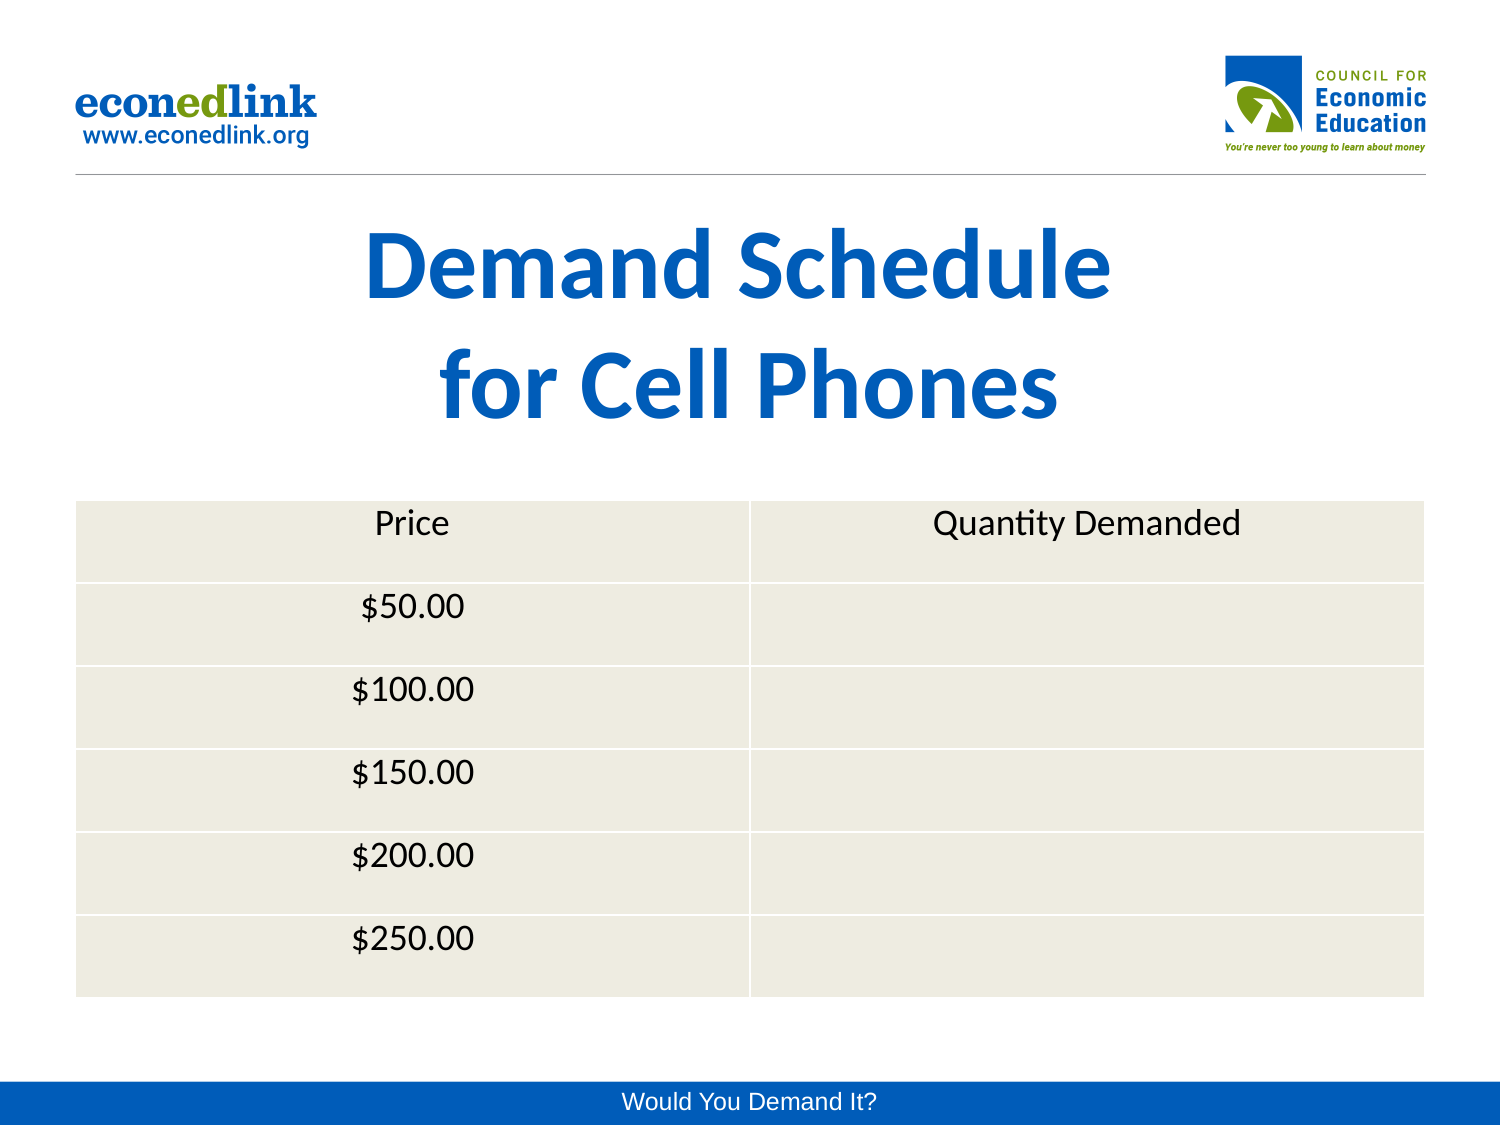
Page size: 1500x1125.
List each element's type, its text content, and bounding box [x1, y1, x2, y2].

table_cell [751, 916, 1424, 997]
title Demand Schedule for Cell Phones [74, 224, 1426, 413]
table_header Price [76, 501, 749, 582]
table_header Quantity Demanded [751, 501, 1424, 582]
table_cell $50.00 [76, 584, 749, 665]
table_cell $250.00 [76, 916, 749, 997]
table_cell $100.00 [76, 667, 749, 748]
picture [0, 0, 1500, 1125]
table_cell $200.00 [76, 833, 749, 914]
table_cell [751, 584, 1424, 665]
table_cell [751, 833, 1424, 914]
table_cell [751, 750, 1424, 831]
table_cell $150.00 [76, 750, 749, 831]
table_cell [751, 667, 1424, 748]
